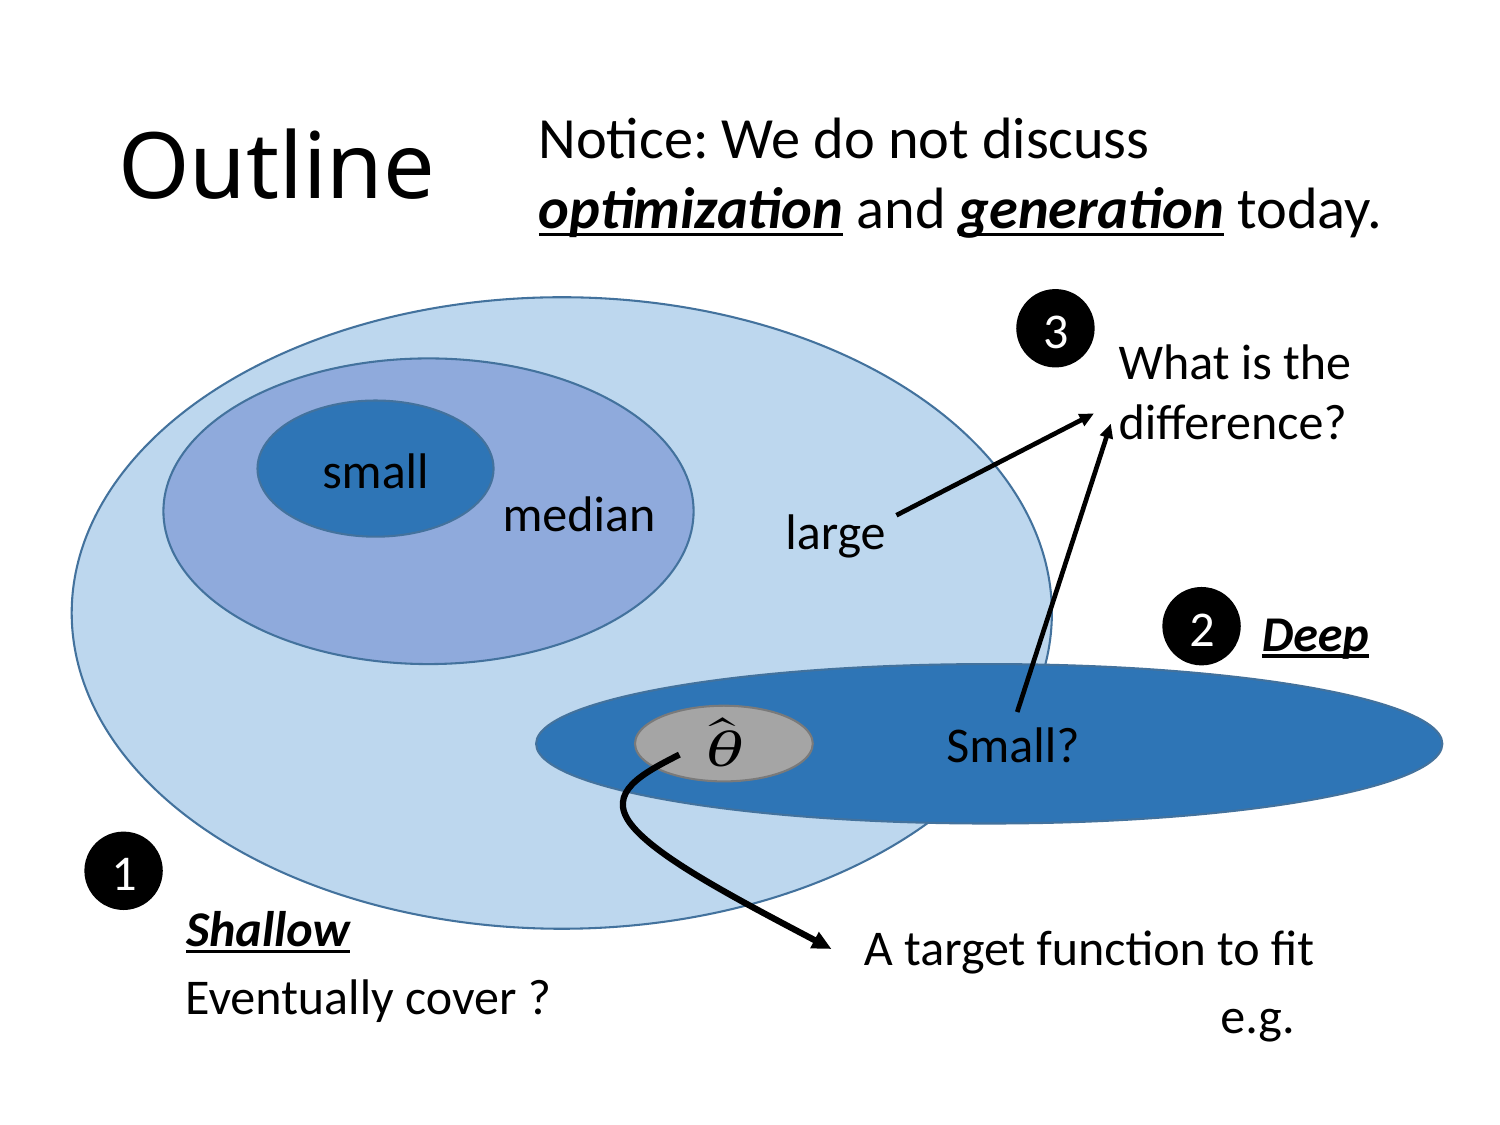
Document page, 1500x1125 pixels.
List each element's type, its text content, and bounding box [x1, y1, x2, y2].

text_box [621, 753, 832, 949]
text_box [896, 413, 1094, 516]
text_box large [722, 492, 949, 567]
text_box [1017, 424, 1111, 713]
text_box 2 [1162, 586, 1241, 666]
text_box [535, 663, 1444, 825]
text_box median [466, 474, 692, 550]
text_box [70, 296, 1017, 930]
text_box Deep [1247, 593, 1468, 669]
text_box What is the difference? [1103, 321, 1467, 457]
title Outline [103, 59, 1397, 278]
text_box 1 [84, 831, 163, 911]
text_box Small? [922, 705, 1104, 781]
text_box small [285, 430, 466, 506]
text_box Shallow [171, 888, 393, 964]
text_box [162, 357, 687, 666]
text_box [633, 704, 814, 783]
text_box [256, 399, 495, 538]
text_box Notice: We do not discuss optimization and generation today. [524, 93, 1455, 248]
text_box A target function to fit [849, 907, 1454, 983]
text_box 3 [1016, 289, 1095, 368]
